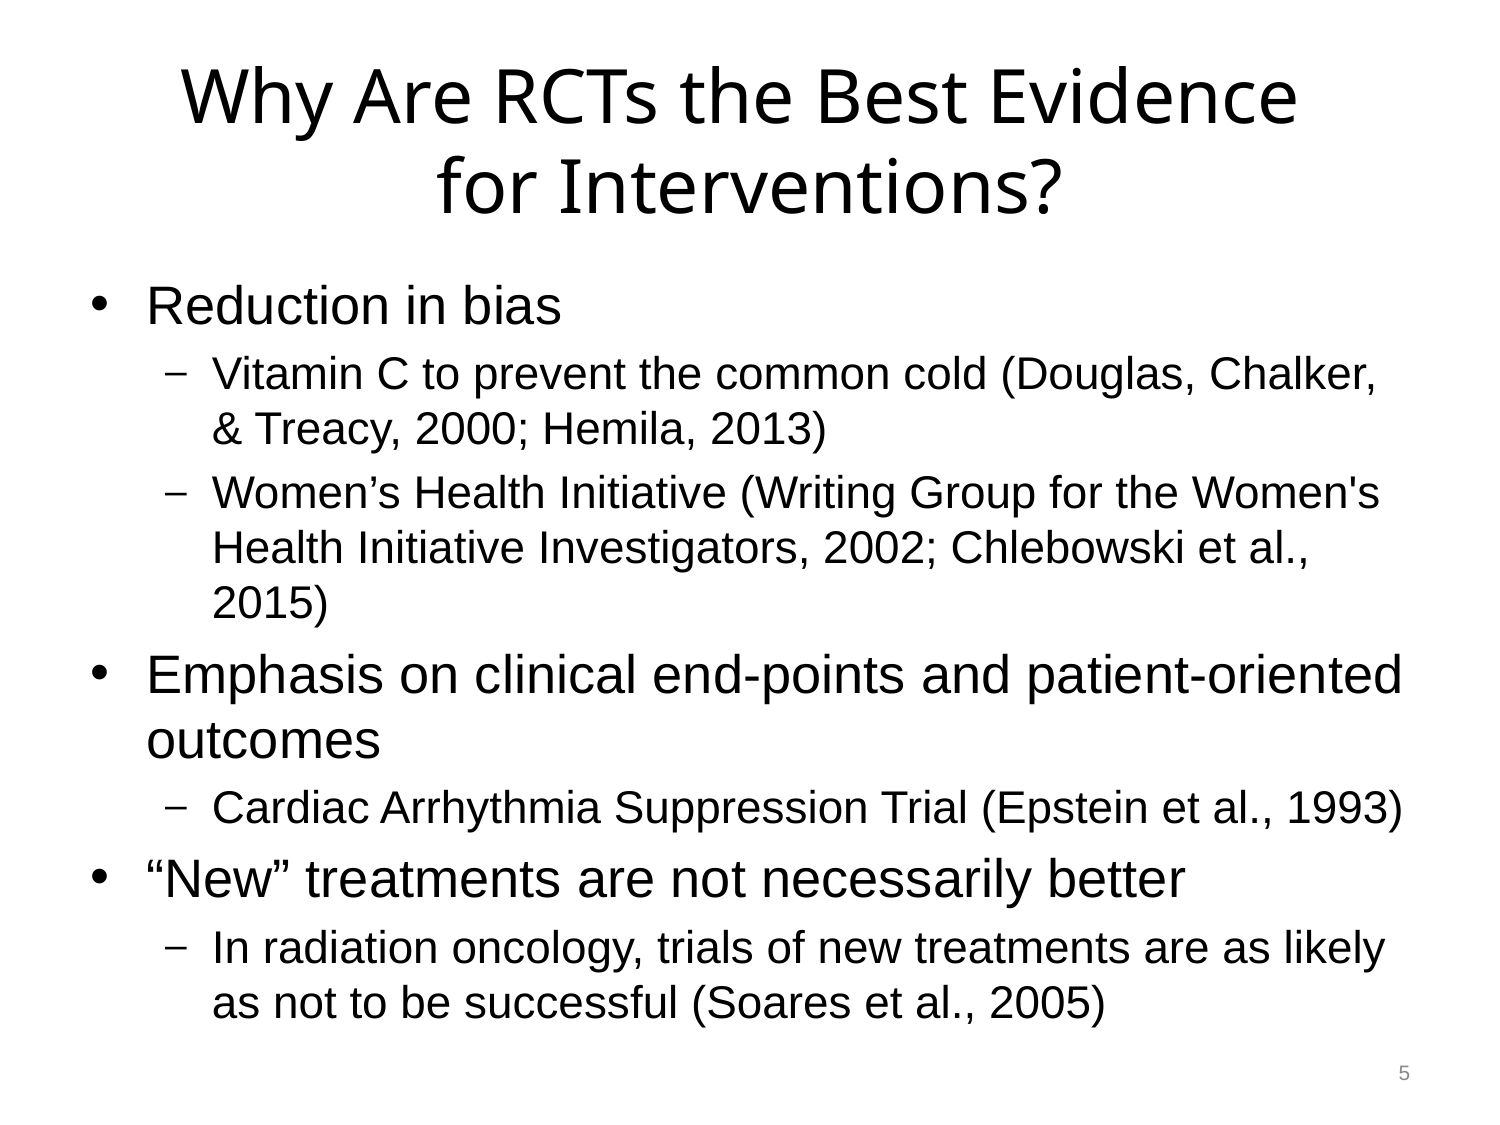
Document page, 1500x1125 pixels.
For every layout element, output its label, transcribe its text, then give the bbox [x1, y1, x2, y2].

title Why Are RCTs the Best Evidence for Interventions? [75, 45, 1425, 233]
list Reduction in bias Vitamin C to prevent the common cold (Douglas, Chalker, & Treacy, 2000; Hemila, 2013) Women’s Health Initiative (Writing Group for the Women's Health Initiative Investigators, 2002; Chlebowski et al., 2015) Emphasis on clinical end-points and patient-oriented outcomes Cardiac Arrhythmia Suppression Trial (Epstein et al., 1993) “New” treatments are not necessarily better In radiation oncology, trials of new treatments are as likely as not to be successful (Soares et al., 2005) [75, 262, 1425, 1075]
slide_number 5 [1341, 1027, 1425, 1118]
